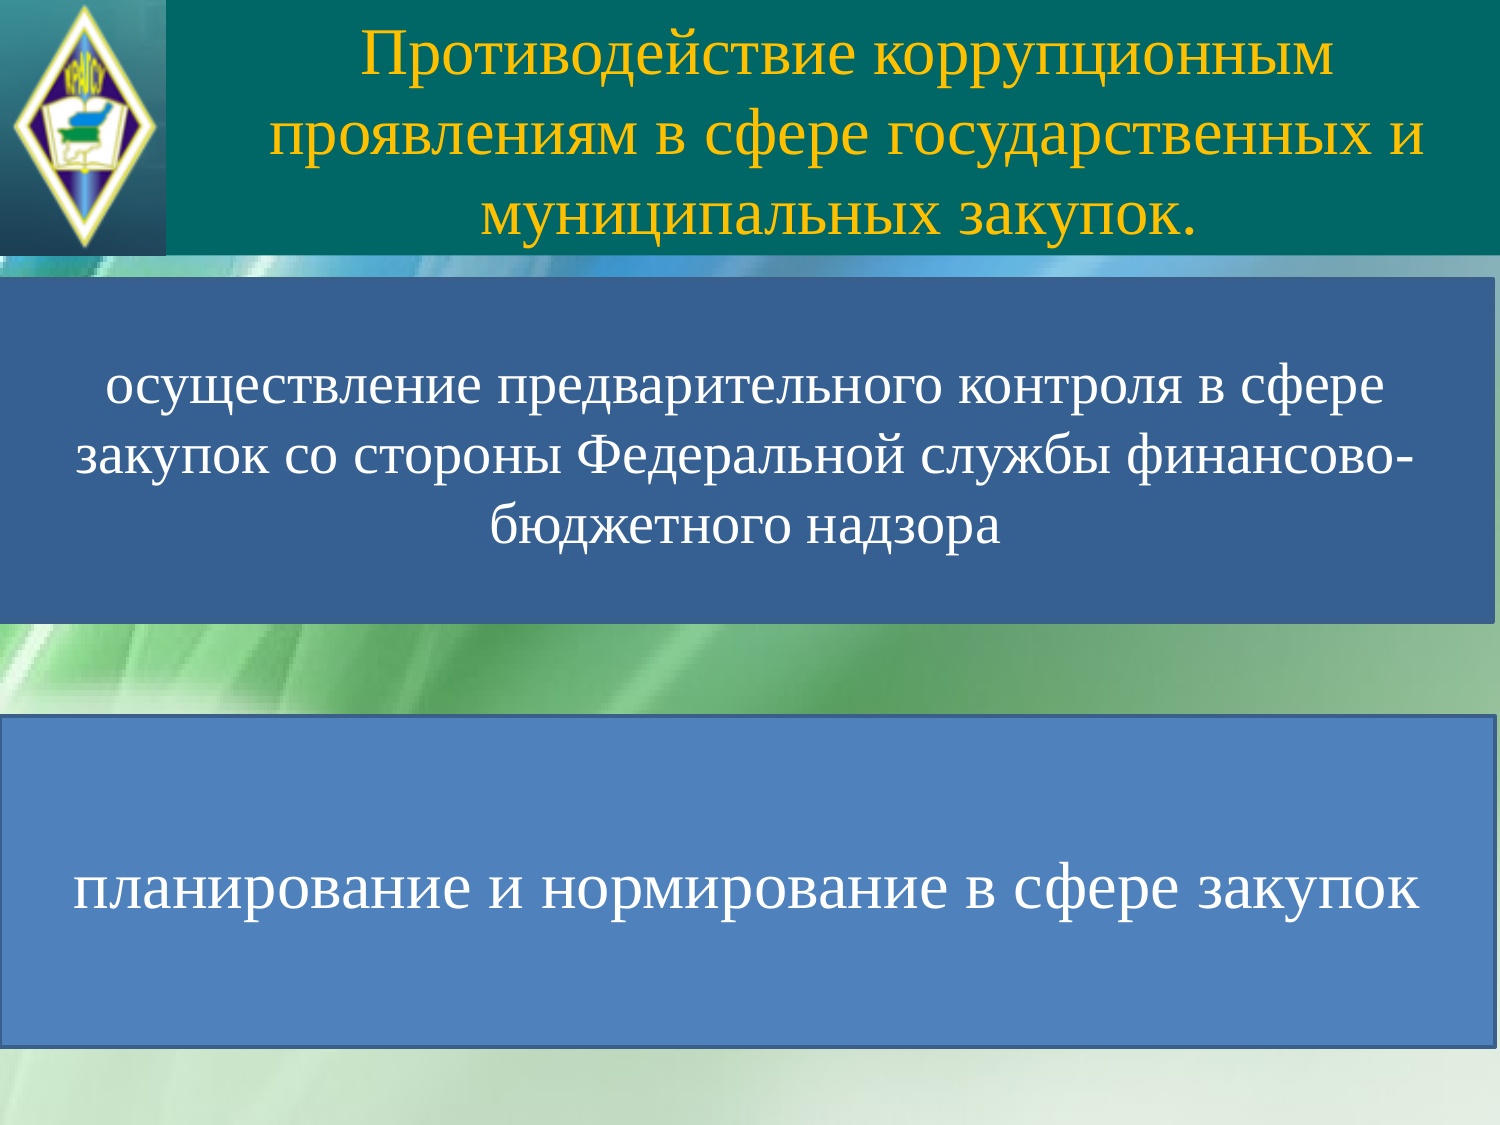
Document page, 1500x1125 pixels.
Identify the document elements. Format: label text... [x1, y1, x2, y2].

text_box осуществление предварительного контроля в сфере закупок со стороны Федеральной службы финансово-бюджетного надзора [0, 277, 1495, 624]
picture [0, 0, 1500, 1125]
text_box планирование и нормирование в сфере закупок [0, 714, 1497, 1049]
title Противодействие коррупционным проявлениям в сфере государственных и муниципальных закупок. [166, 0, 1500, 256]
